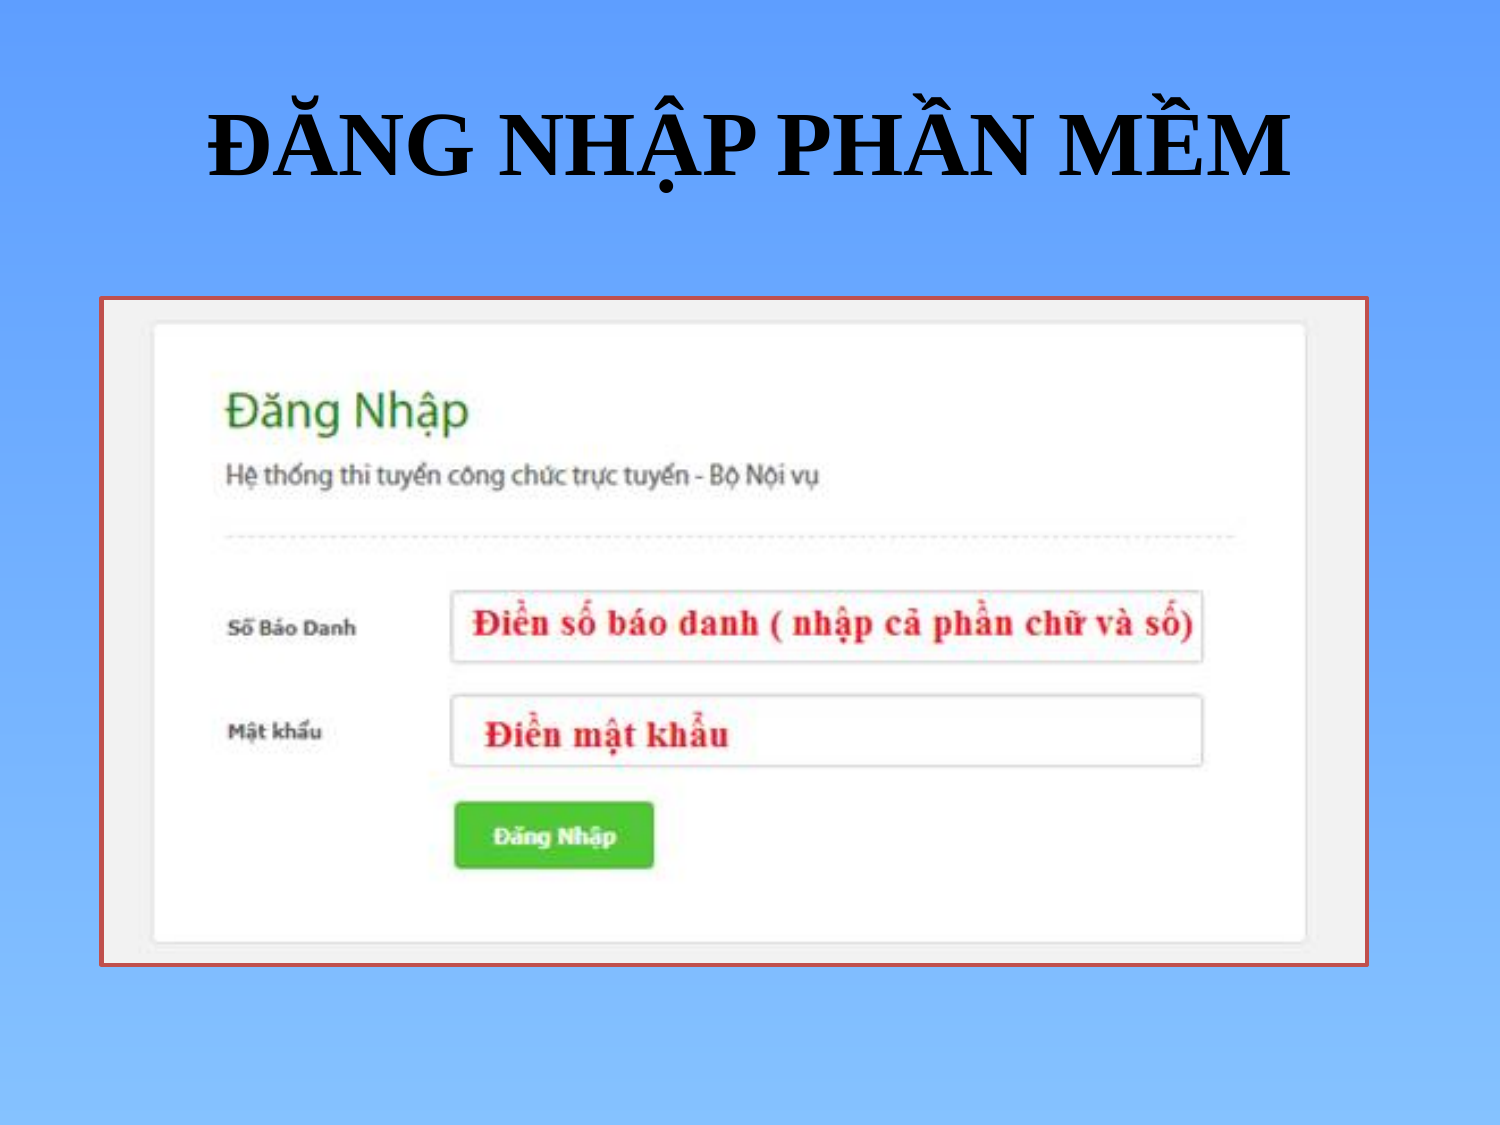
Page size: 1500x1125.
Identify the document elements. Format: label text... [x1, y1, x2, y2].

title ĐĂNG NHẬP PHẦN MỀM [75, 45, 1425, 233]
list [103, 299, 1366, 963]
